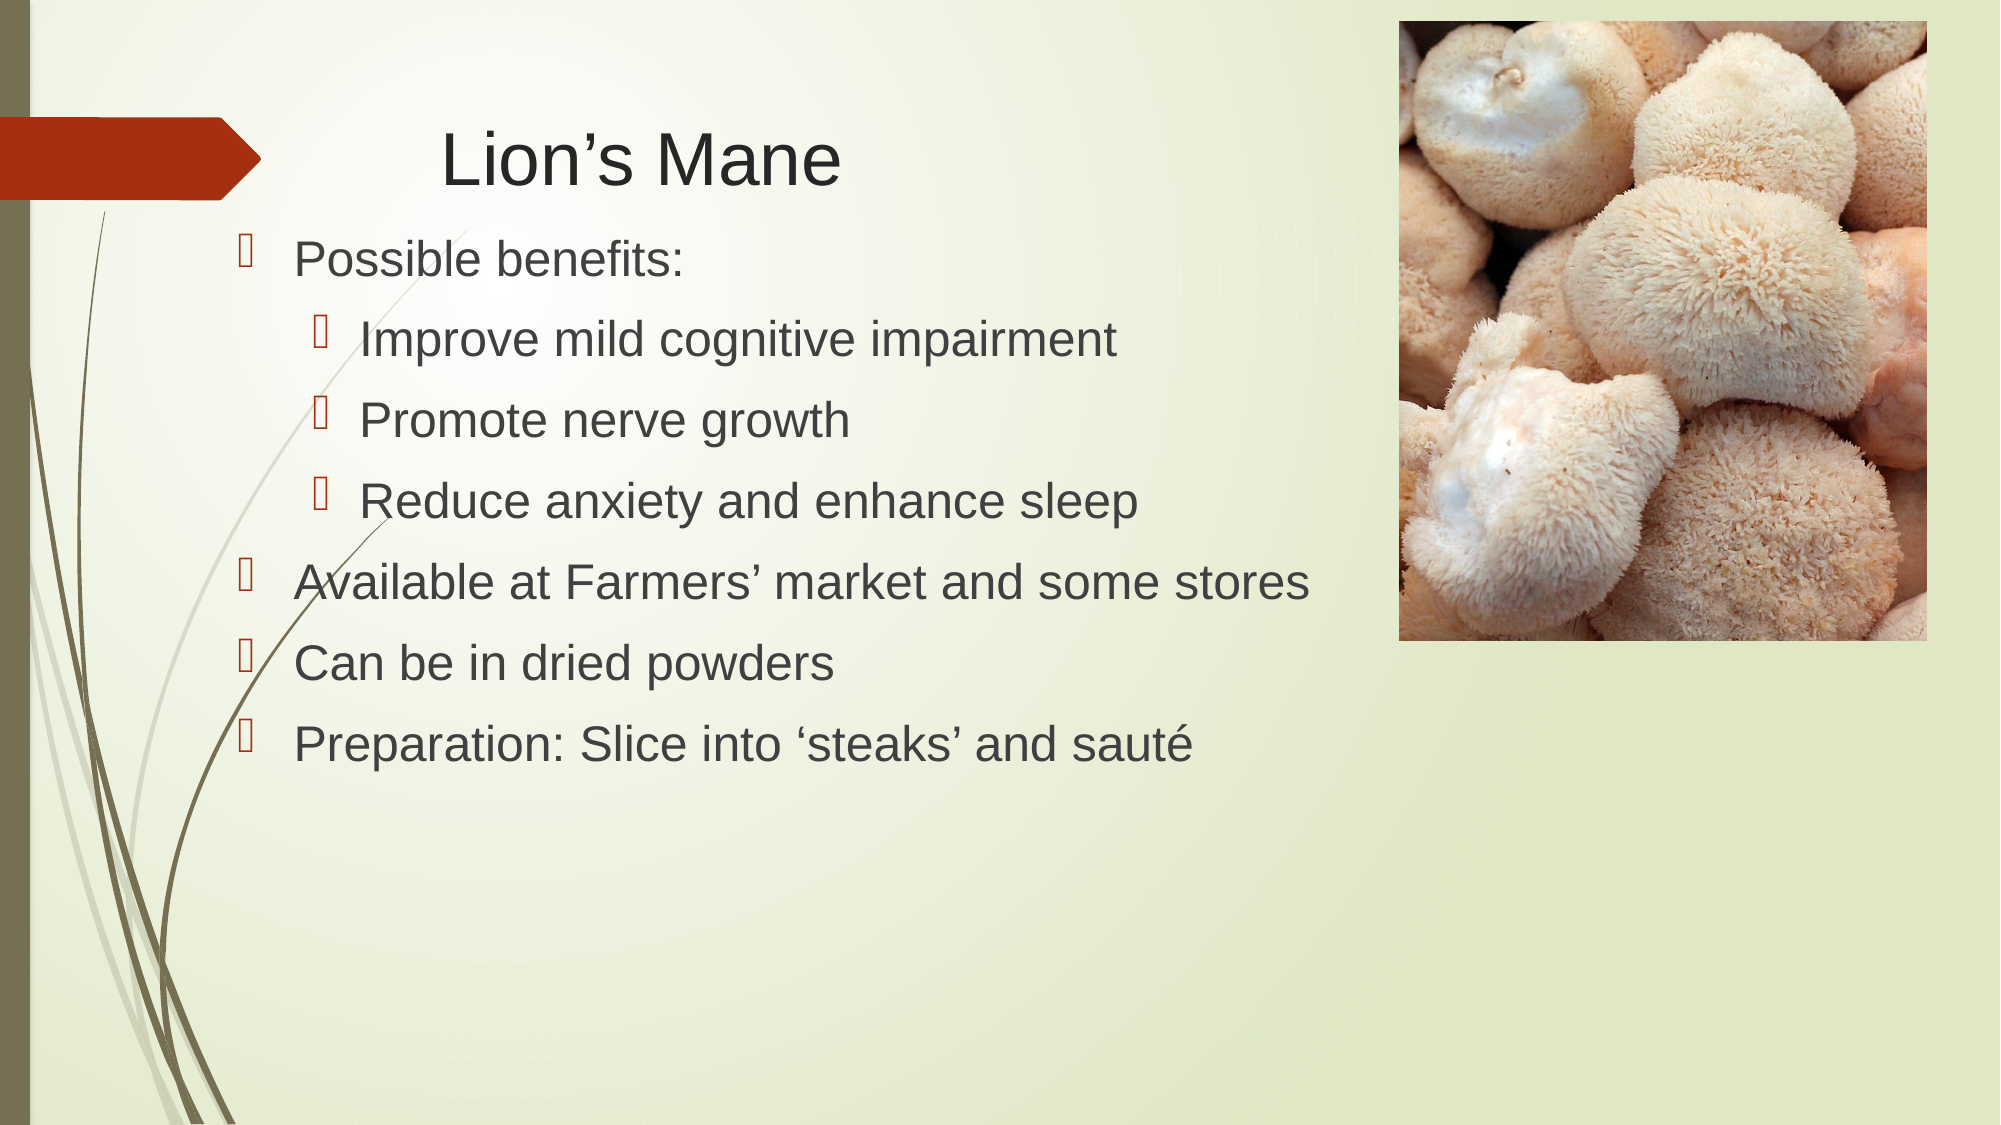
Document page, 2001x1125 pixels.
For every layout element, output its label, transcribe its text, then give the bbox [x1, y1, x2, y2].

title Lion’s Mane [425, 102, 1394, 218]
list Possible benefits: Improve mild cognitive impairment Promote nerve growth Reduce anxiety and enhance sleep Available at Farmers’ market and some stores Can be in dried powders Preparation: Slice into ‘steaks’ and sauté [222, 218, 1789, 1125]
picture [1398, 21, 1927, 641]
